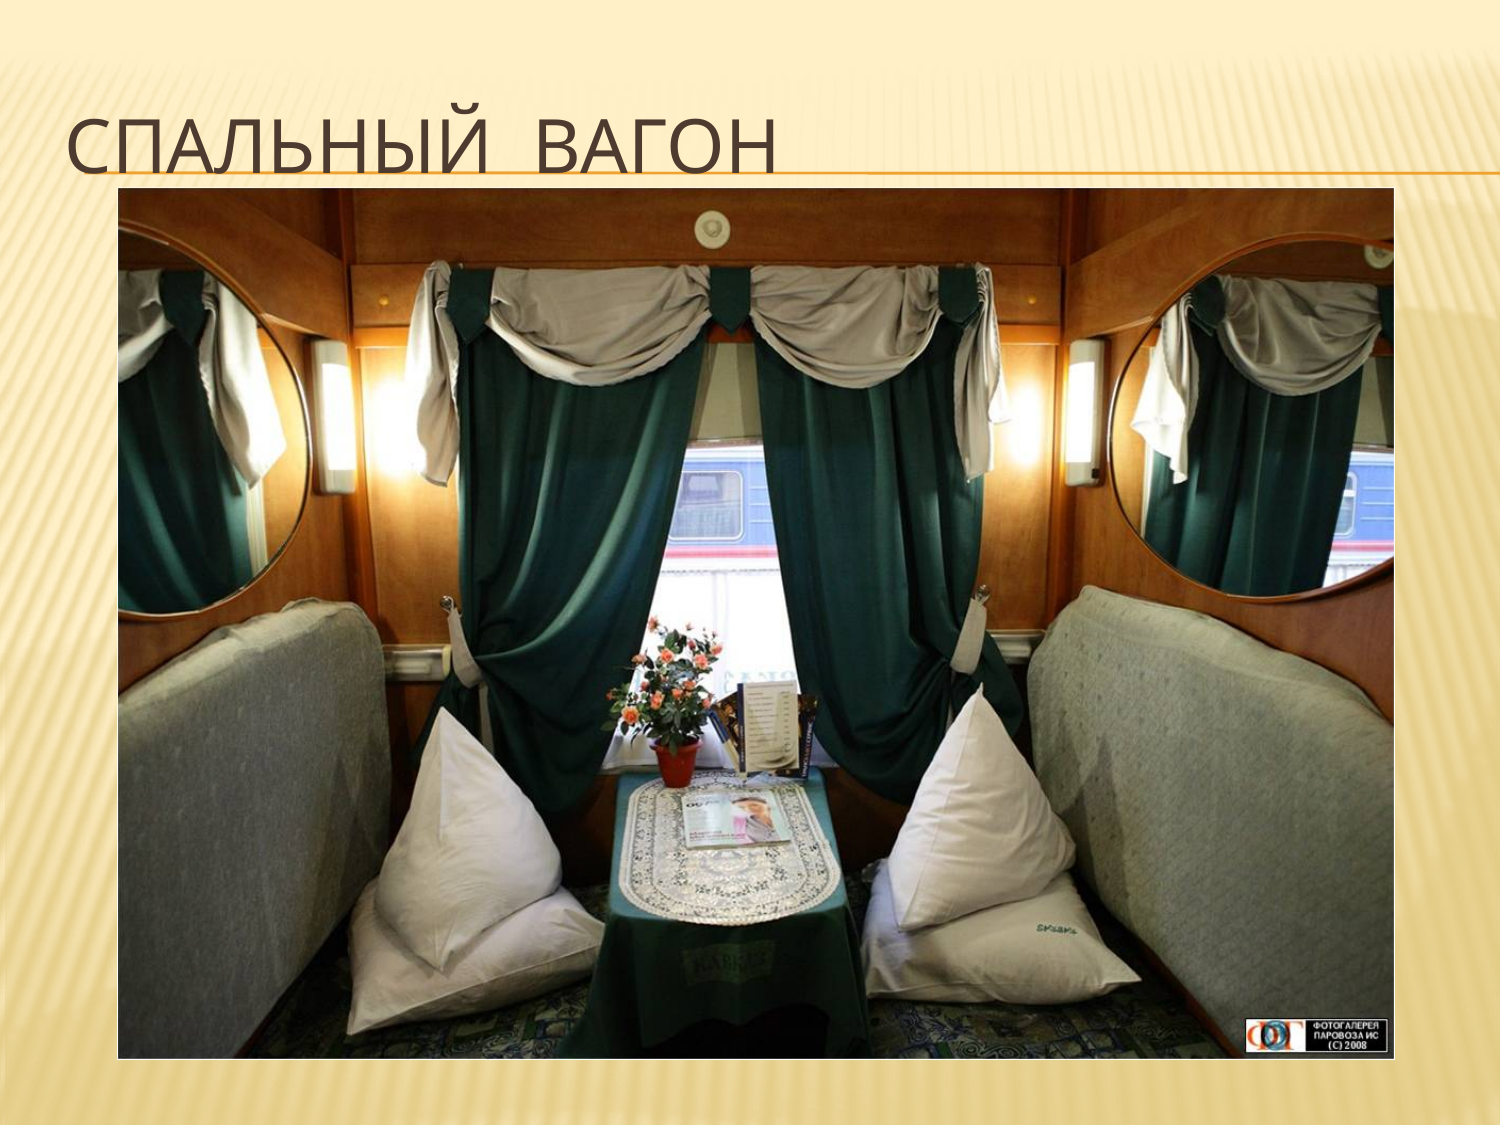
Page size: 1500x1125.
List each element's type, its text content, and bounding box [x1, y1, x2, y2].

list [116, 187, 1395, 1060]
title Спальный вагон [50, 75, 1475, 213]
